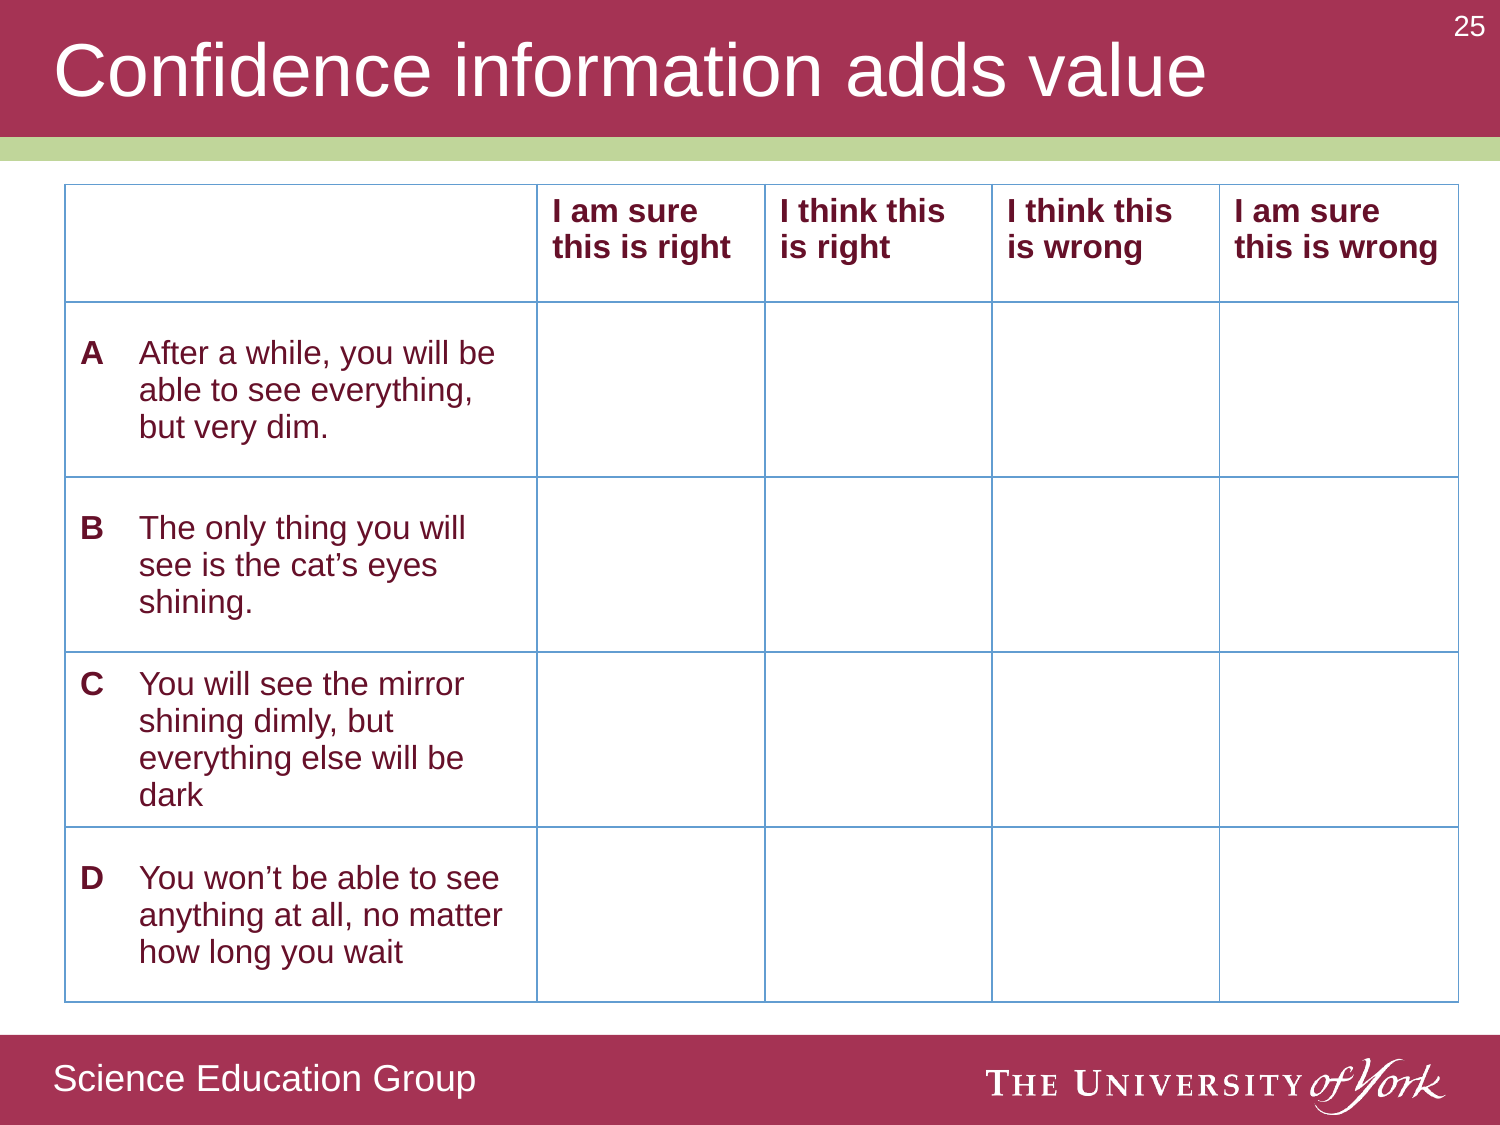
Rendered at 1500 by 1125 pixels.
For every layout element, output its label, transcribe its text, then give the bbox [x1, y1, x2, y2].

table_header [66, 185, 536, 301]
table_cell [766, 828, 991, 1001]
table_cell [766, 478, 991, 651]
title Confidence information adds value [17, 18, 1400, 114]
table_cell [766, 653, 991, 826]
table_cell [993, 303, 1219, 476]
table_cell [993, 653, 1219, 826]
table_cell [1220, 653, 1458, 826]
table_header I think this is wrong [993, 185, 1219, 301]
table_cell A After a while, you will be able to see everything, but very dim. [66, 303, 536, 476]
picture [986, 1058, 1446, 1115]
table_cell [766, 303, 991, 476]
table_cell [1220, 828, 1458, 1001]
table_header I think this is right [766, 185, 991, 301]
table_cell [538, 478, 764, 651]
table_header I am sure this is right [538, 185, 764, 301]
table_cell [538, 653, 764, 826]
table_cell C You will see the mirror shining dimly, but everything else will be dark [66, 653, 536, 826]
table_cell [538, 828, 764, 1001]
table_cell [993, 828, 1219, 1001]
table_cell [993, 478, 1219, 651]
table_cell [1220, 303, 1458, 476]
table_header I am sure this is wrong [1220, 185, 1458, 301]
table_cell [538, 303, 764, 476]
table_cell B The only thing you will see is the cat’s eyes shining. [66, 478, 536, 651]
table_cell [1220, 478, 1458, 651]
table_cell D You won’t be able to see anything at all, no matter how long you wait [66, 828, 536, 1001]
